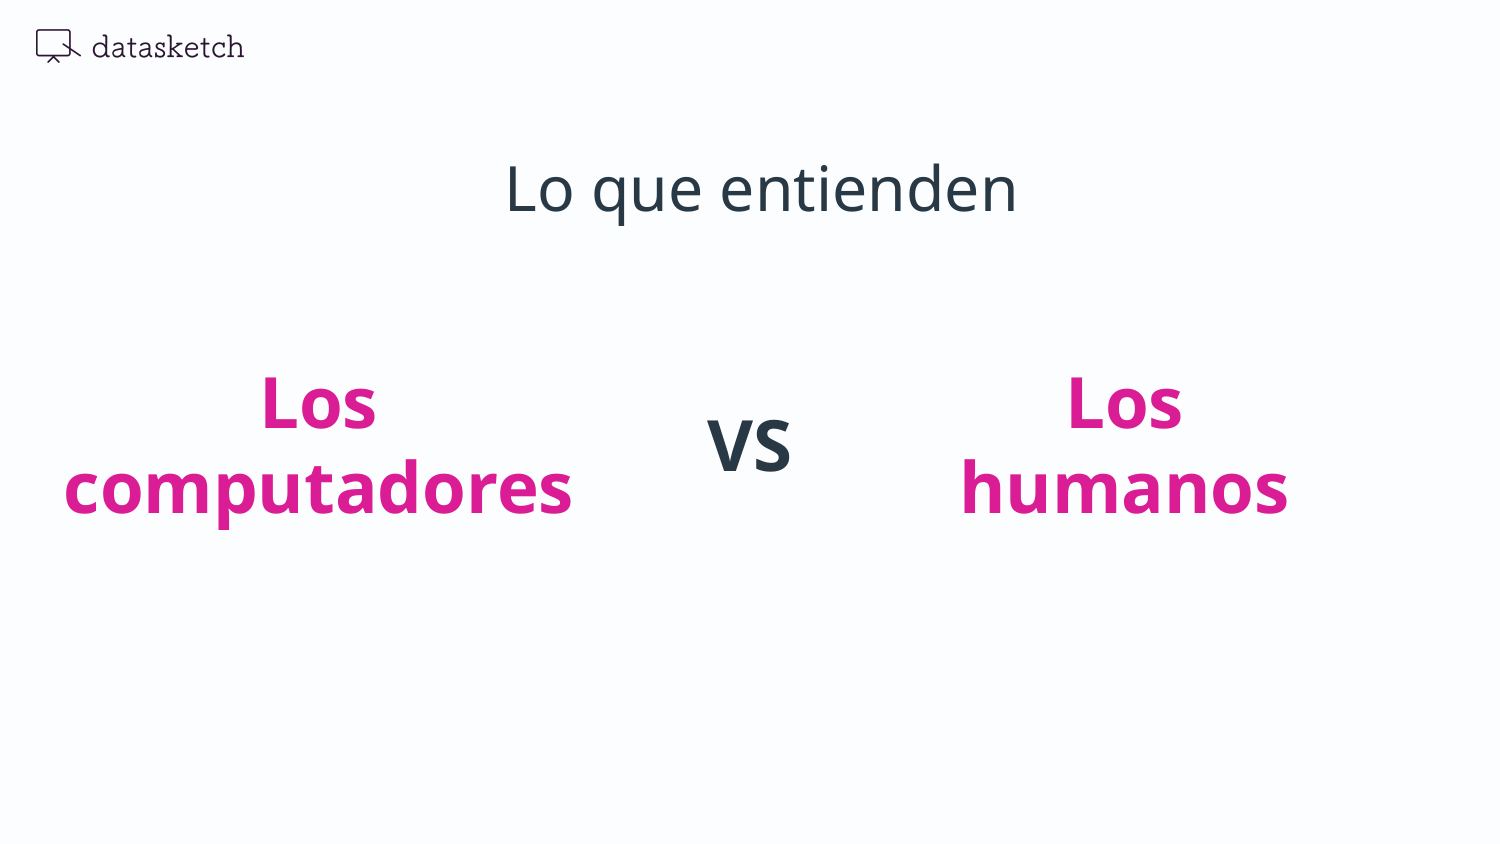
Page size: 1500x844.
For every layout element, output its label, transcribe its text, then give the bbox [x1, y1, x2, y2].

picture [36, 29, 244, 64]
text_box VS [646, 377, 854, 509]
text_box Lo que entienden [218, 92, 1306, 282]
text_box Los humanos [894, 299, 1356, 587]
text_box Los computadores [0, 299, 638, 587]
